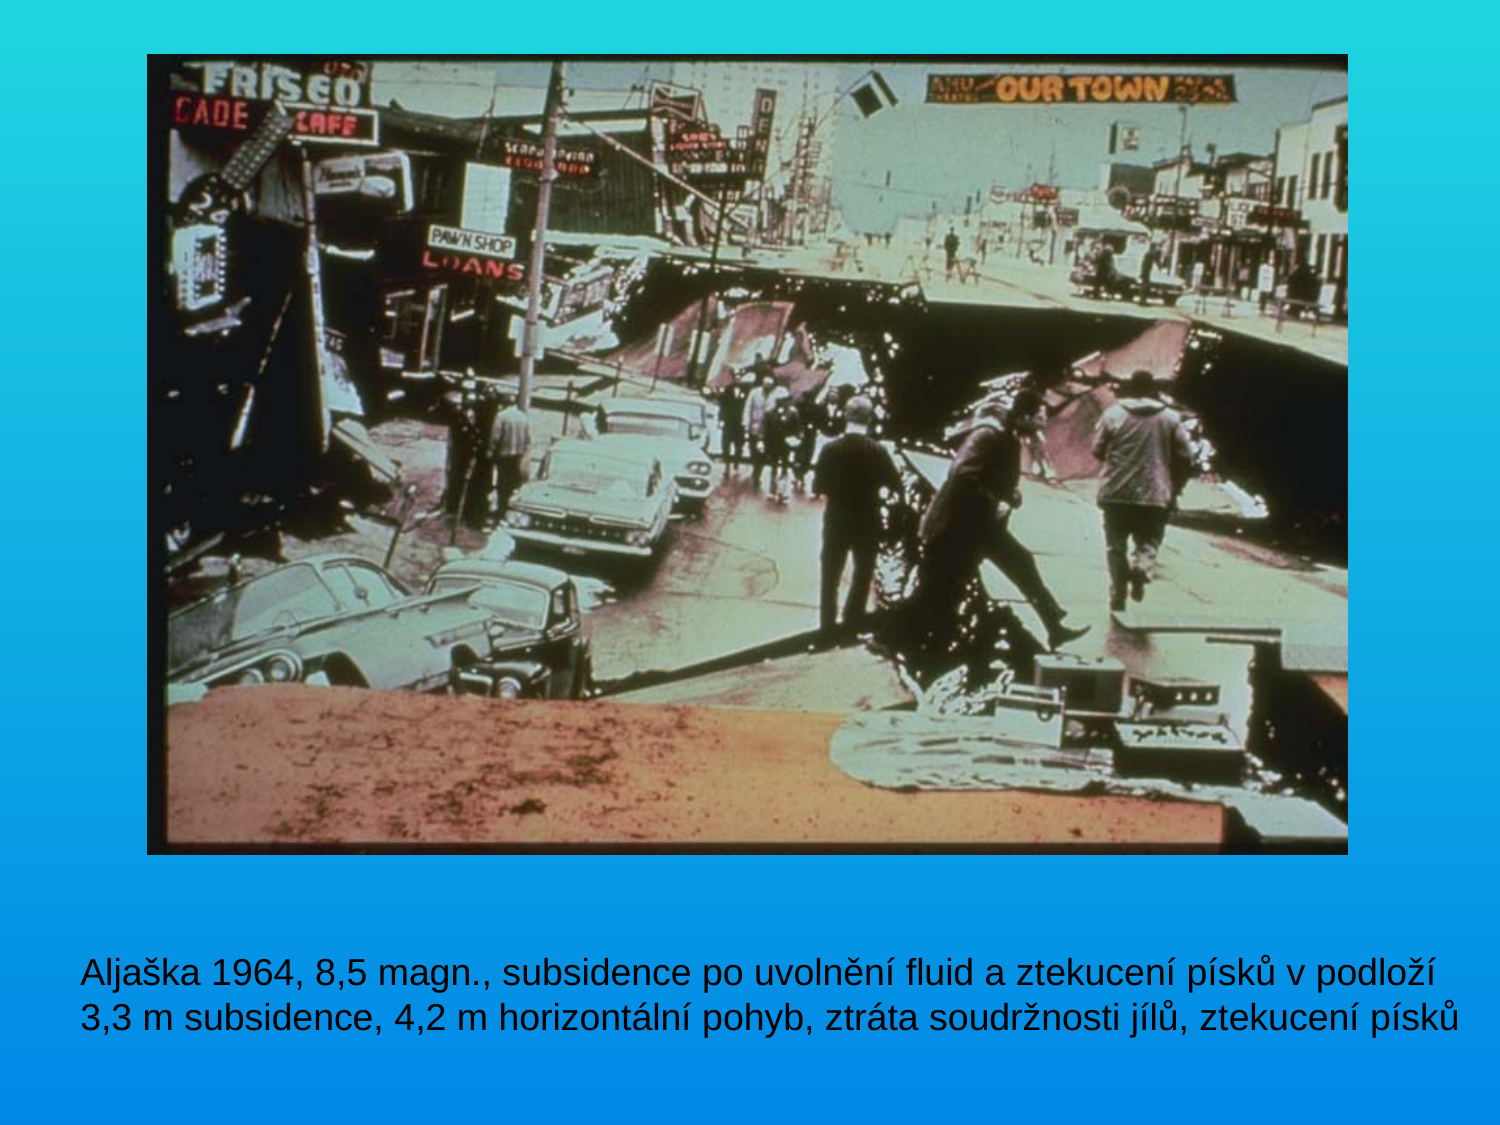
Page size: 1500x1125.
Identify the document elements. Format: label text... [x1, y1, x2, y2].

text_box Aljaška 1964, 8,5 magn., subsidence po uvolnění fluid a ztekucení písků v podloží 3,3 m subsidence, 4,2 m horizontální pohyb, ztráta soudržnosti jílů, ztekucení písků [65, 940, 1476, 1046]
picture [0, 54, 1500, 854]
